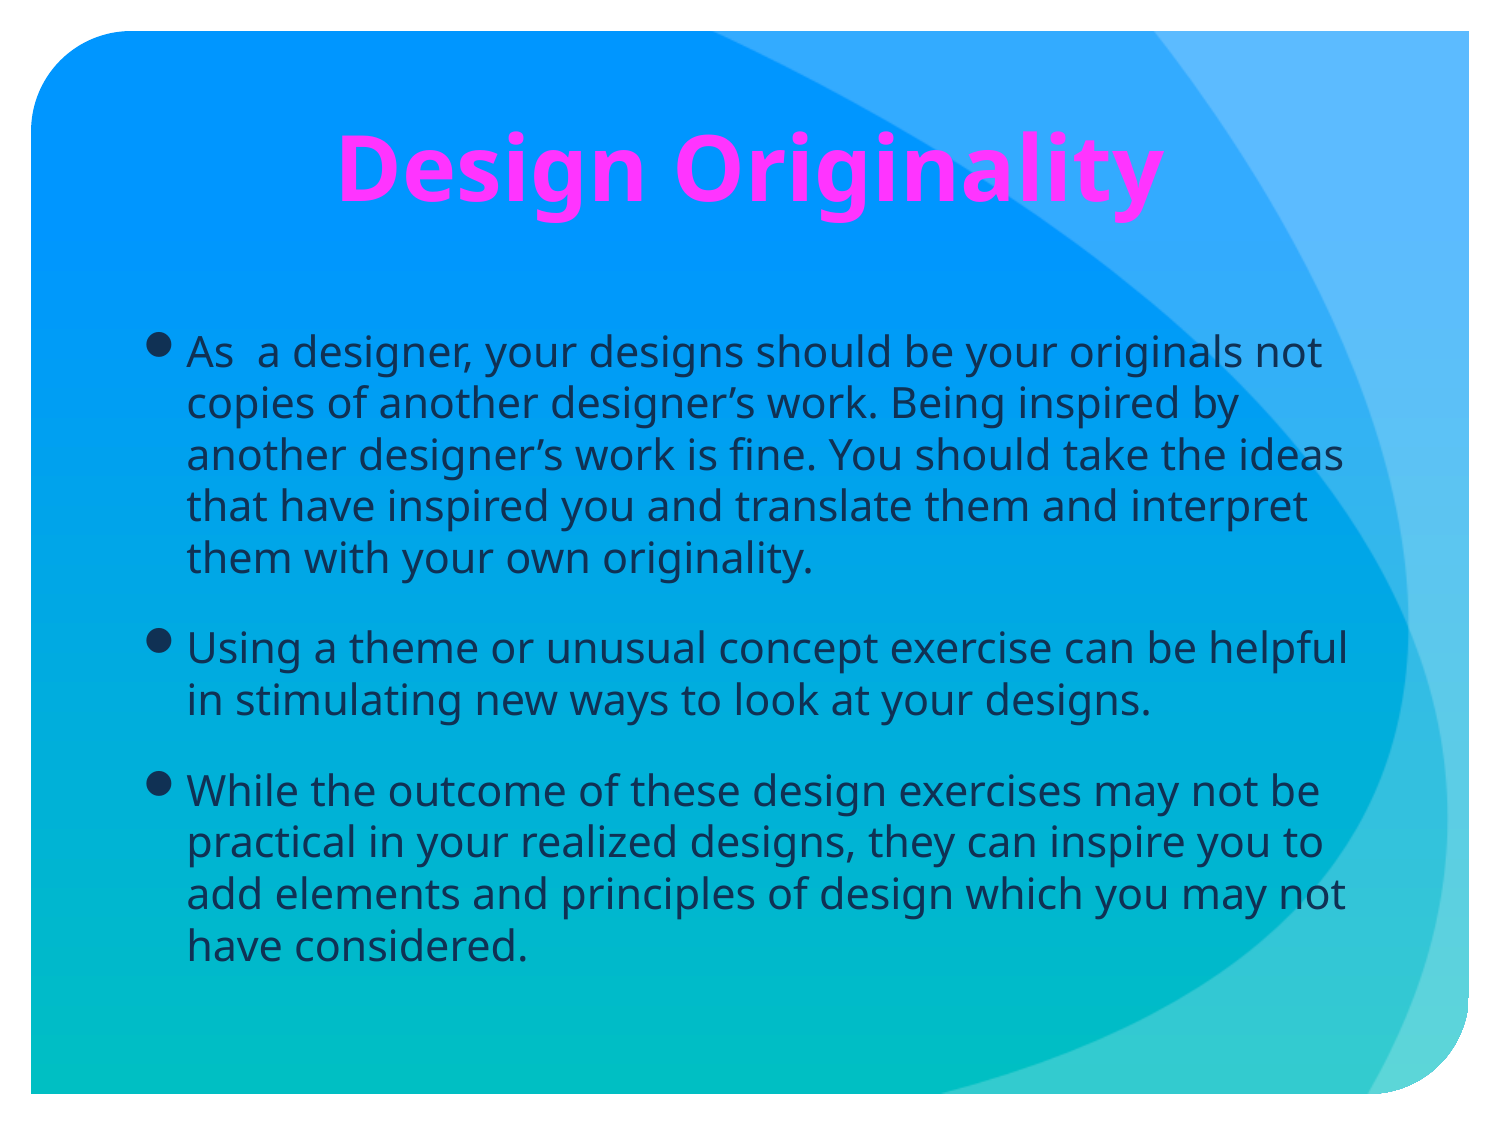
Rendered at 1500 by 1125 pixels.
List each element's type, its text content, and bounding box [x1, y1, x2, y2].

title Design Originality [127, 62, 1372, 228]
list As a designer, your designs should be your originals not copies of another designer’s work. Being inspired by another designer’s work is fine. You should take the ideas that have inspired you and translate them and interpret them with your own originality. Using a theme or unusual concept exercise can be helpful in stimulating new ways to look at your designs. While the outcome of these design exercises may not be practical in your realized designs, they can inspire you to add elements and principles of design which you may not have considered. [127, 316, 1372, 991]
picture [24, 30, 1473, 1094]
